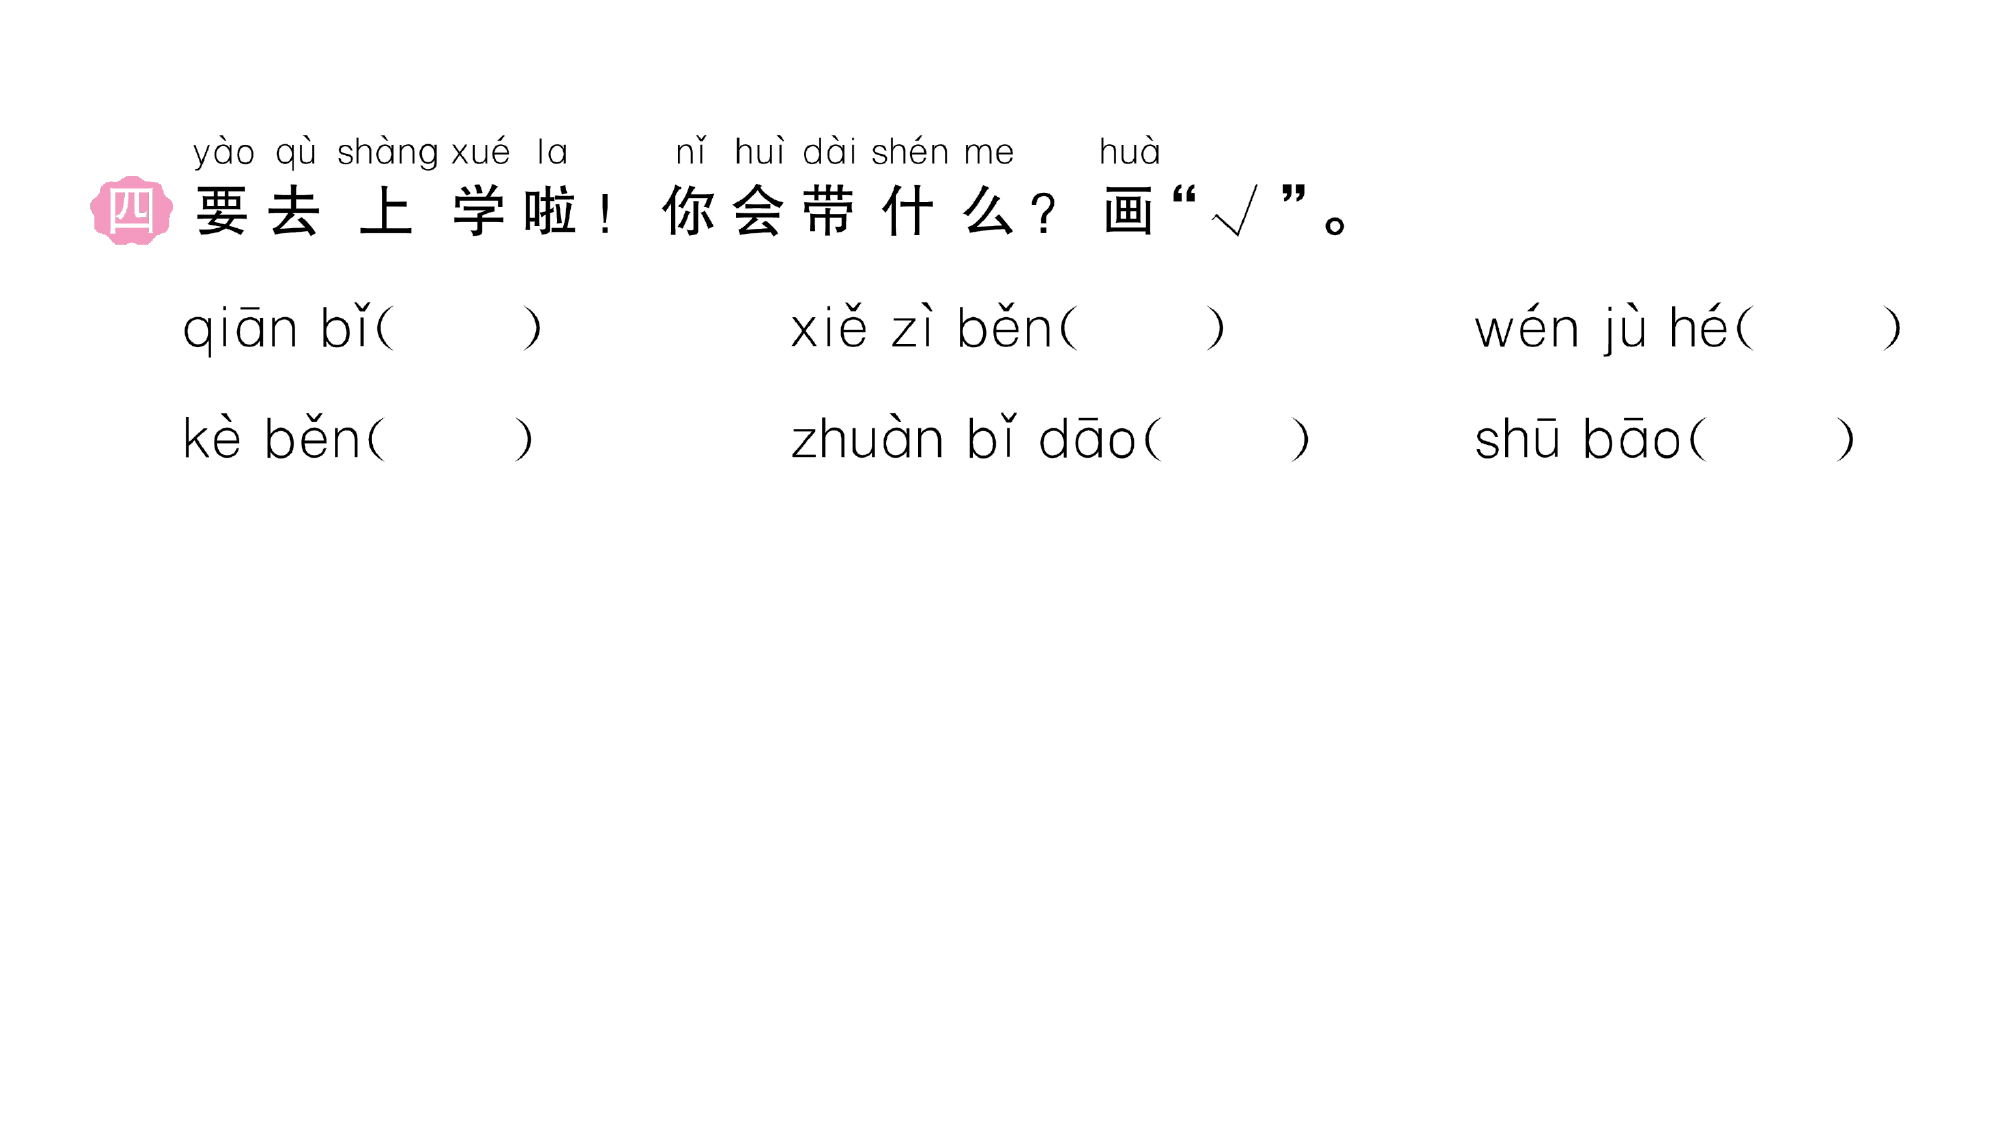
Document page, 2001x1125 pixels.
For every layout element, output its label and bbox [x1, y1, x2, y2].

picture [88, 118, 1979, 499]
